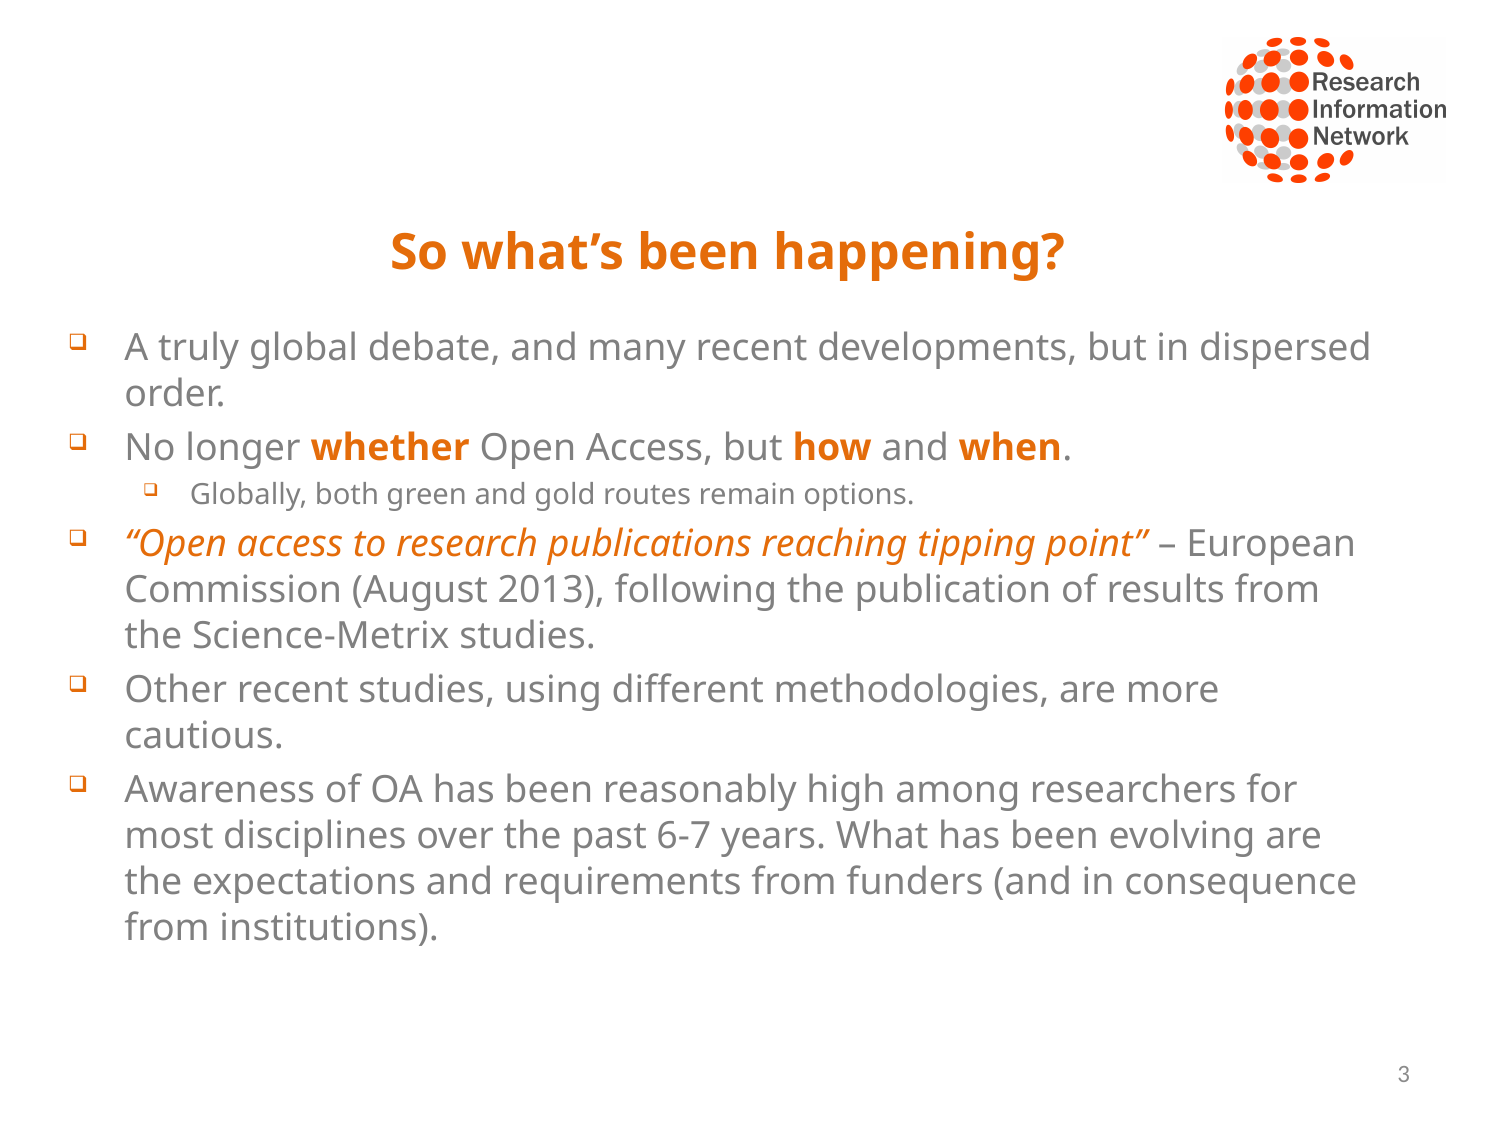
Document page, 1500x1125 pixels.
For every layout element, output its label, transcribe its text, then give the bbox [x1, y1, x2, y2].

picture [1222, 37, 1446, 183]
list A truly global debate, and many recent developments, but in dispersed order. No longer whether Open Access, but how and when. Globally, both green and gold routes remain options. “Open access to research publications reaching tipping point” – European Commission (August 2013), following the publication of results from the Science-Metrix studies. Other recent studies, using different methodologies, are more cautious. Awareness of OA has been reasonably high among researchers for most disciplines over the past 6-7 years. What has been evolving are the expectations and requirements from funders (and in consequence from institutions). [53, 314, 1403, 1035]
title So what’s been happening? [53, 196, 1404, 303]
slide_number 3 [1074, 1042, 1426, 1103]
